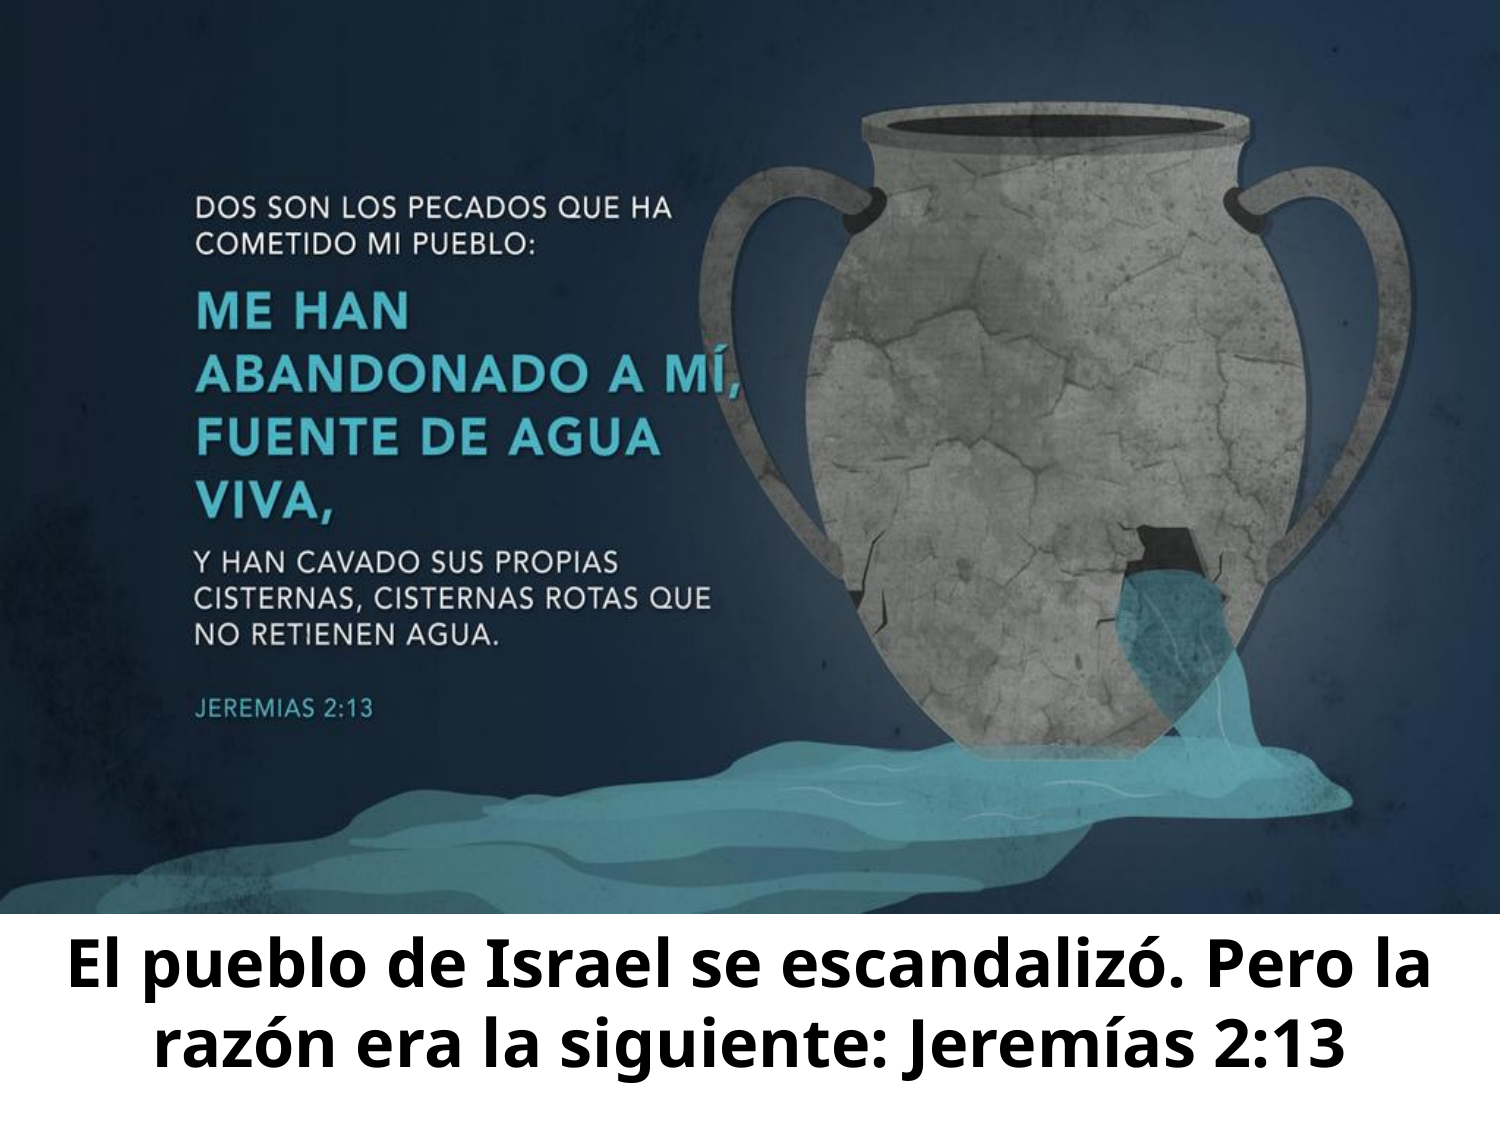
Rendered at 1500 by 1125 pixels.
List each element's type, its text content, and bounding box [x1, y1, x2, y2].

text_box El pueblo de Israel se escandalizó. Pero la razón era la siguiente: Jeremías 2:13 [0, 914, 1500, 1088]
picture [0, 0, 1500, 914]
